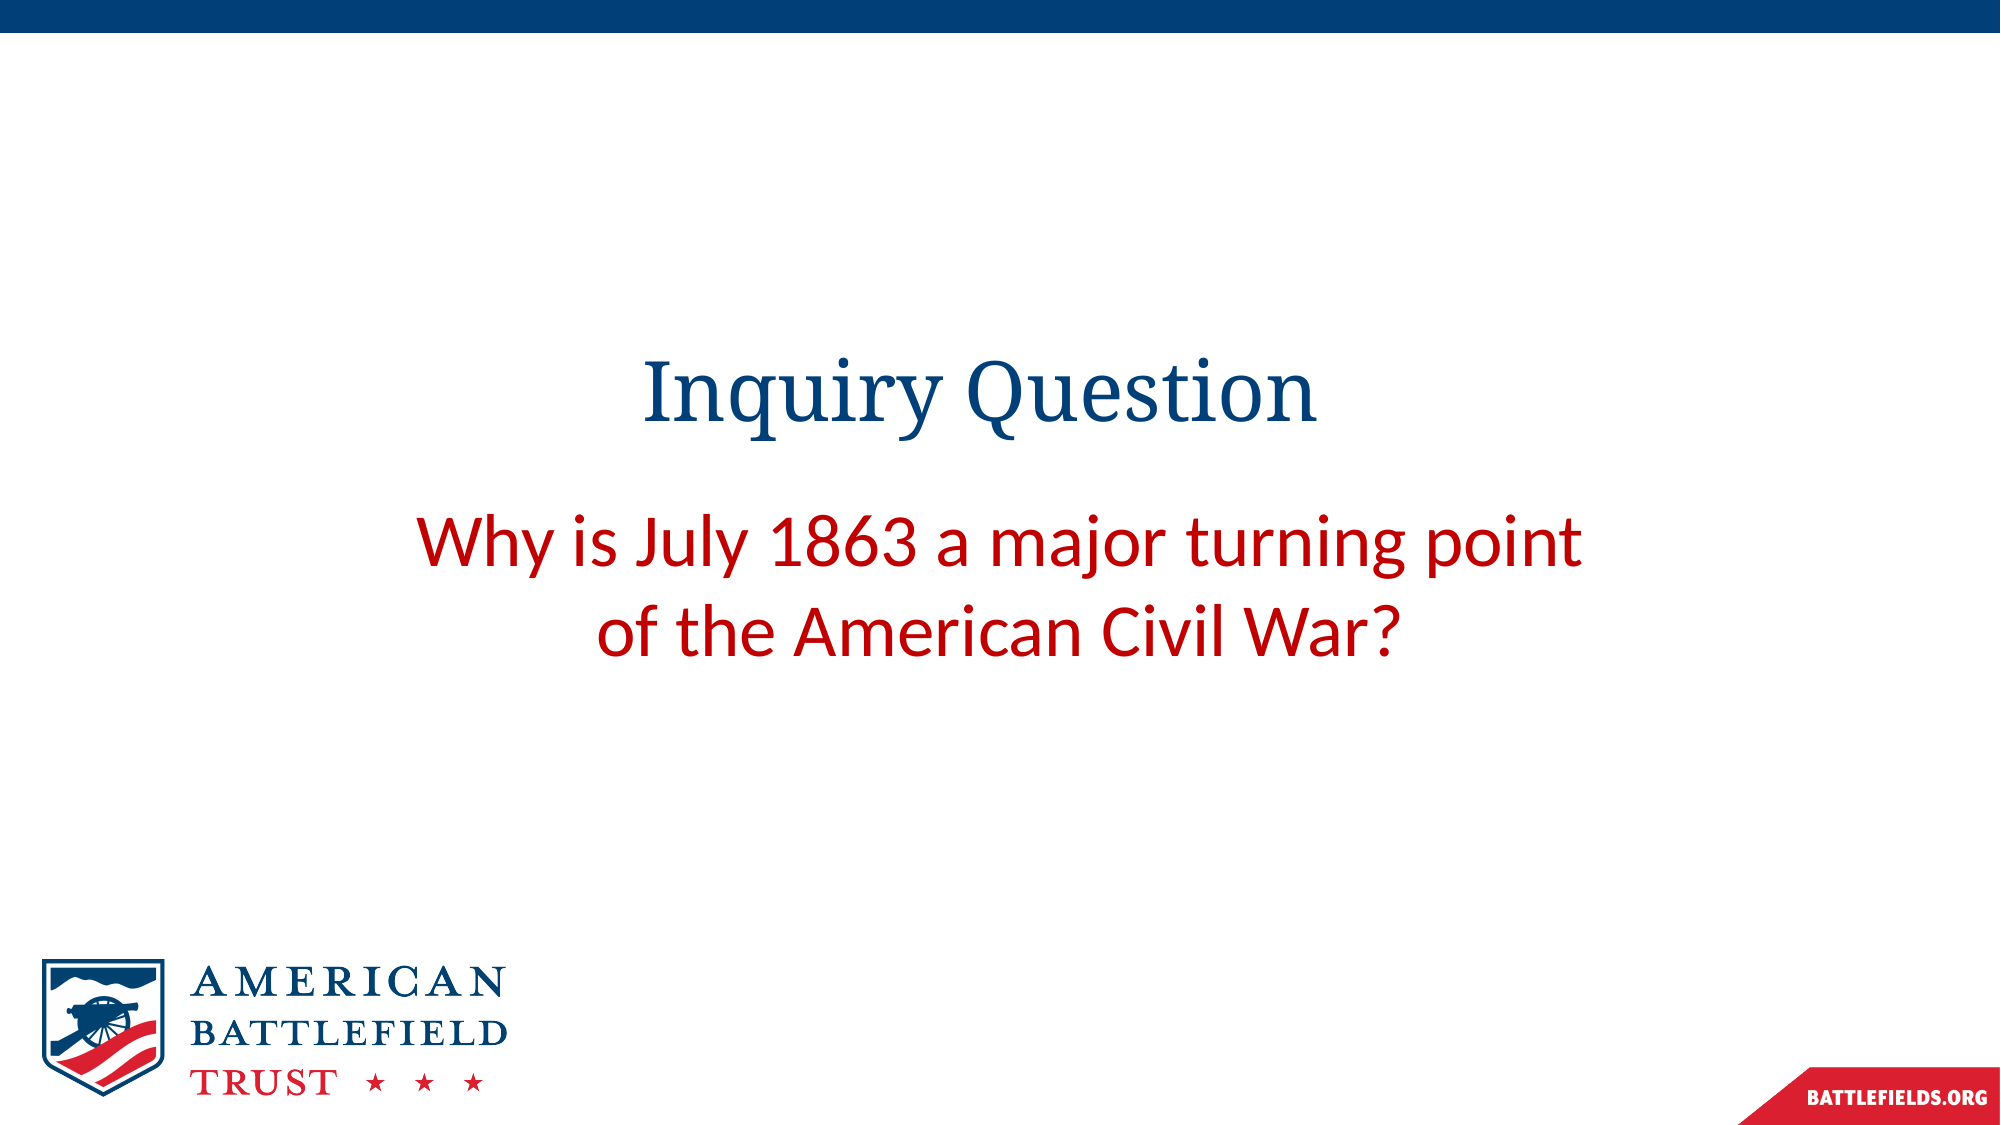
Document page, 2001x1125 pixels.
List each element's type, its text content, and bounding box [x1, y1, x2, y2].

picture [42, 959, 508, 1097]
title Inquiry Question [118, 303, 1844, 485]
text_box Why is July 1863 a major turning point of the American Civil War? [395, 484, 1606, 679]
picture [1737, 1067, 2000, 1125]
